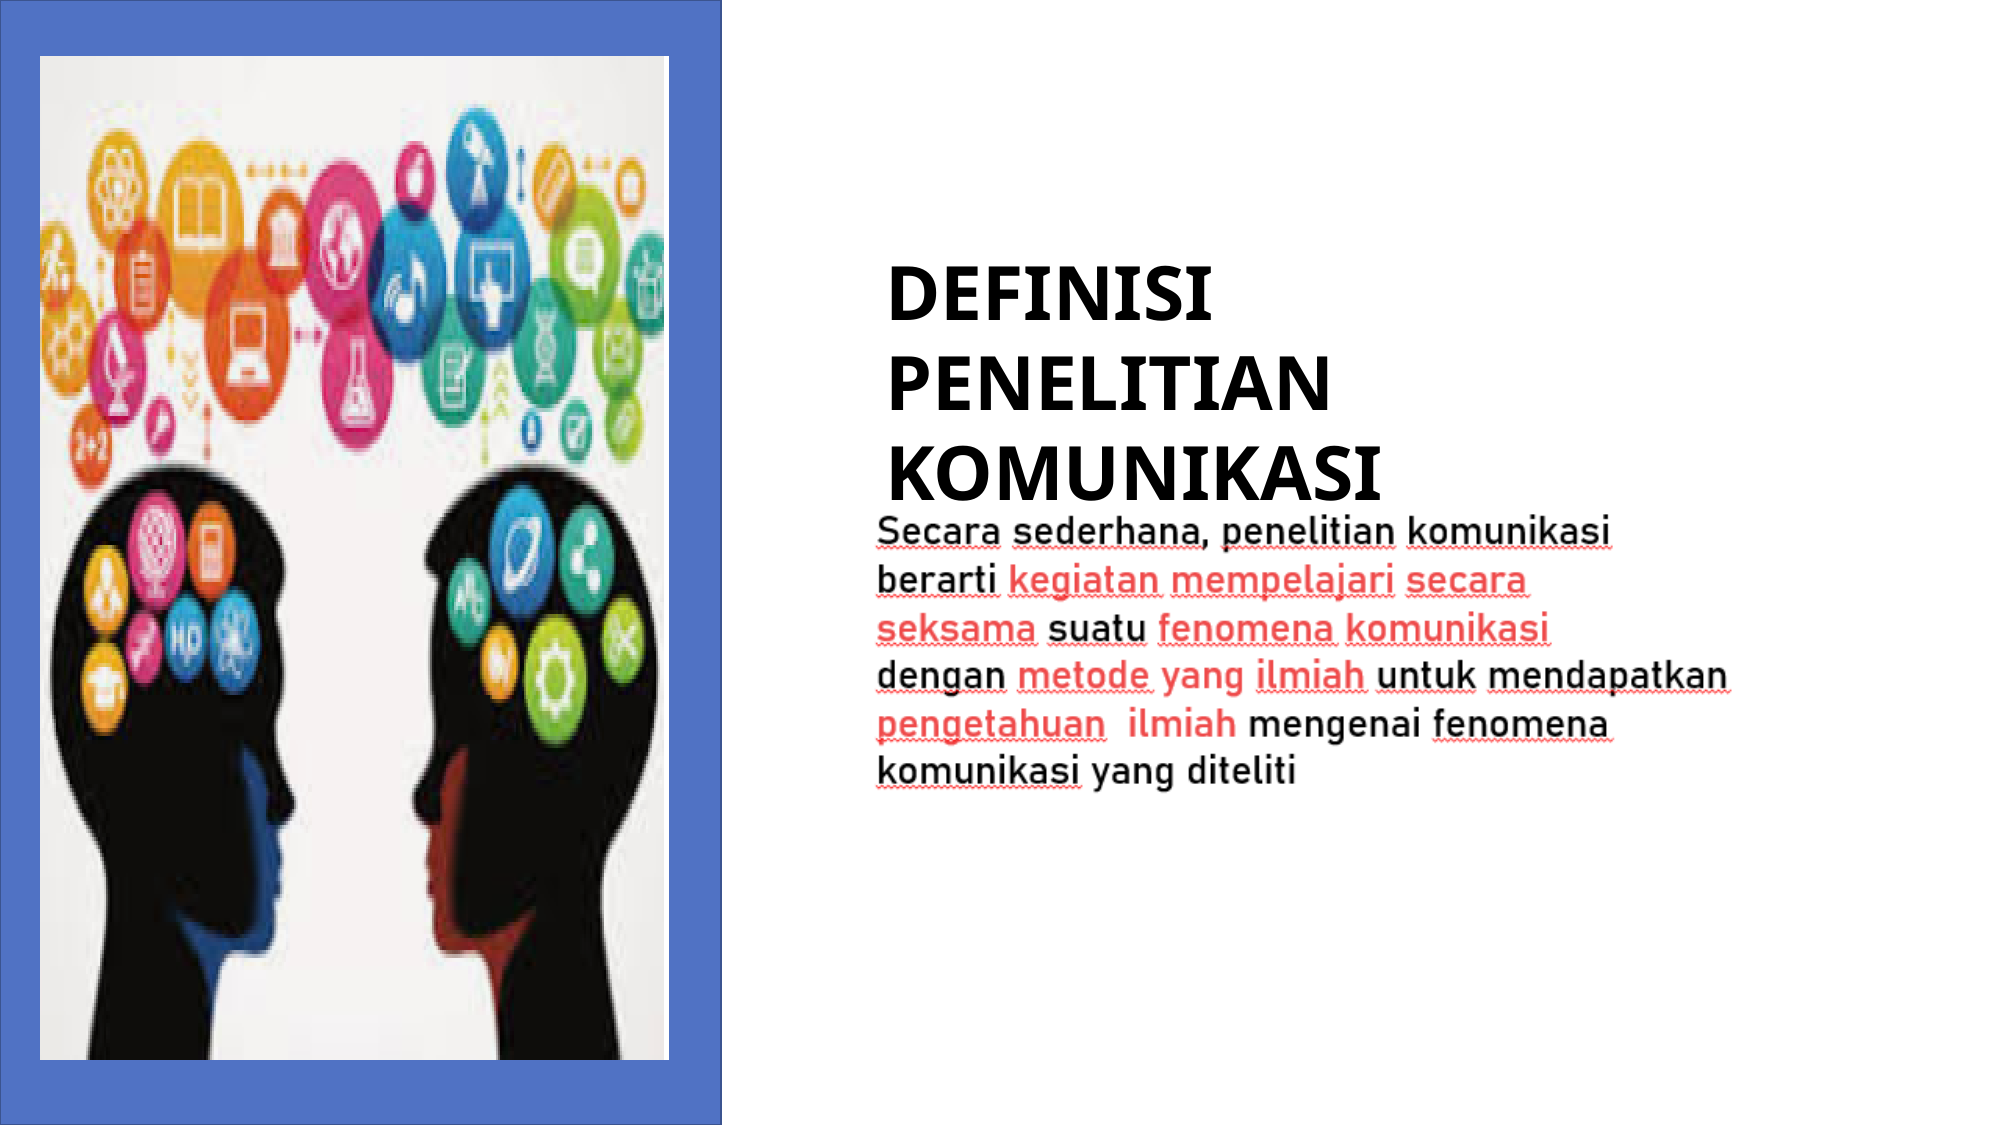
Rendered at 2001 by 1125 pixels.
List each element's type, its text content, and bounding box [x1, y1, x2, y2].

text_box [0, 0, 722, 1125]
picture [40, 56, 669, 1060]
text_box DEFINISI PENELITIAN KOMUNIKASI [870, 238, 1804, 524]
picture [870, 488, 1738, 798]
